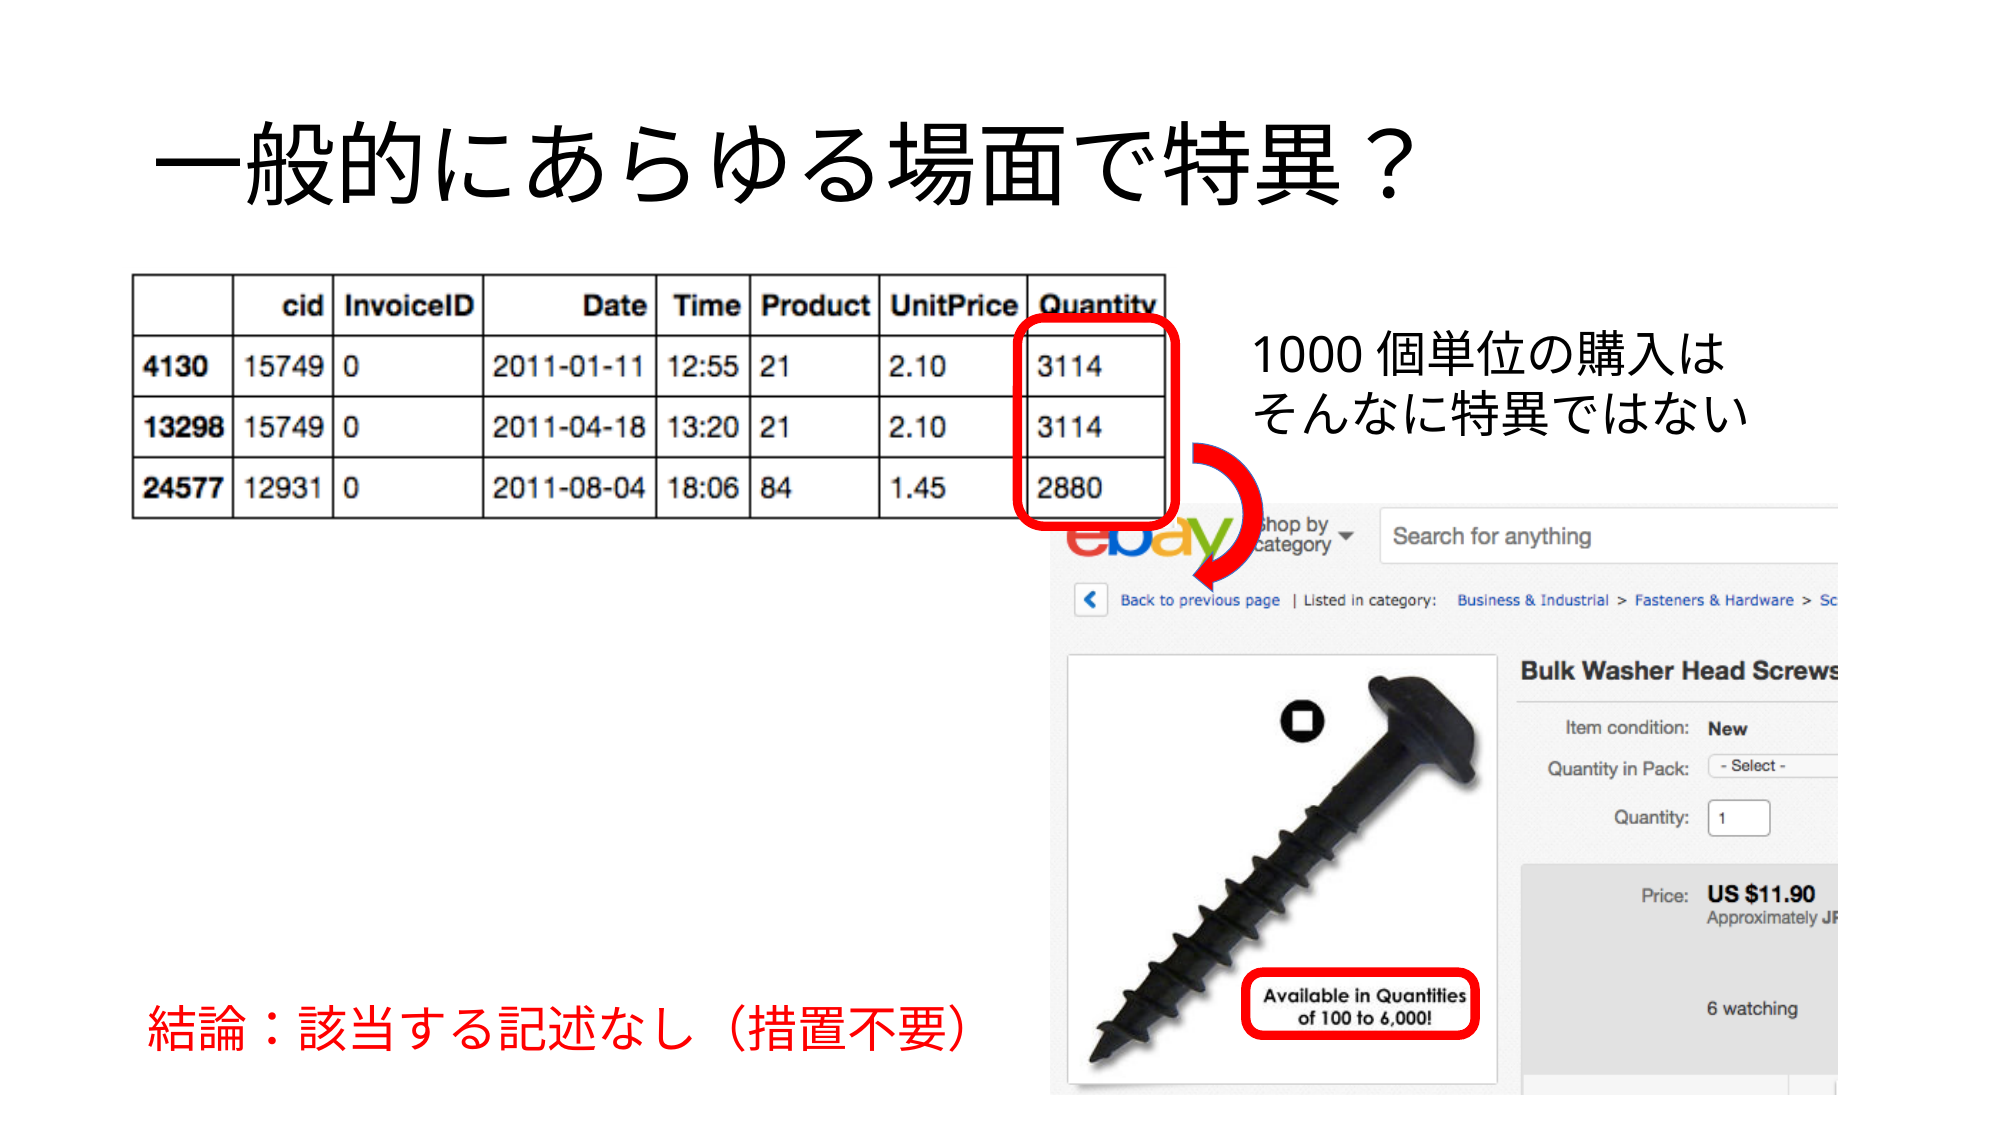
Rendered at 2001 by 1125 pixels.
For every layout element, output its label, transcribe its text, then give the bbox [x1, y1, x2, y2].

text_box [1192, 442, 1263, 503]
text_box 結論：該当する記述なし（措置不要） [132, 990, 1042, 1065]
text_box 1000個単位の購入は そんなに特異ではない [1235, 314, 1876, 450]
title 一般的にあらゆる場面で特異？ [137, 59, 1863, 278]
picture [122, 266, 1838, 1095]
